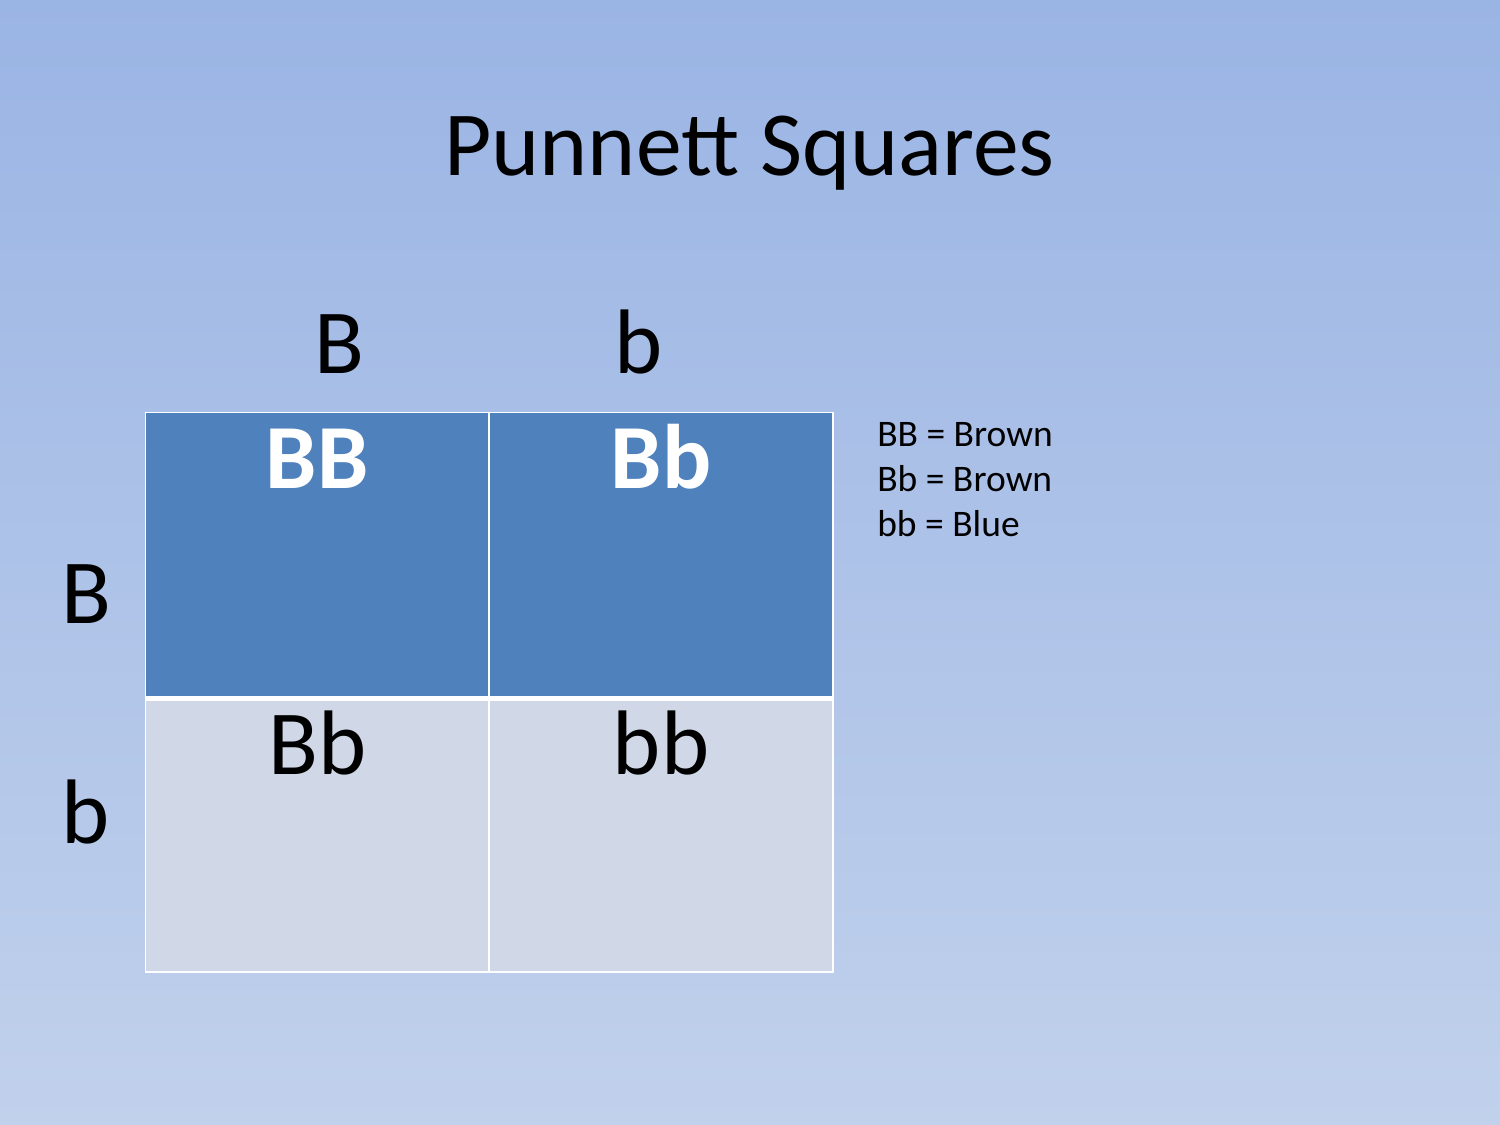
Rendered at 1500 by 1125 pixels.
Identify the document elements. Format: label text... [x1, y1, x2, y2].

table_header Bb [490, 413, 832, 696]
table_cell bb [490, 701, 832, 971]
table_header BB [146, 413, 488, 696]
text_box BB = Brown Bb = Brown bb = Blue [862, 401, 1350, 551]
title Punnett Squares [75, 45, 1425, 233]
text_box B b [150, 274, 788, 400]
table_cell Bb [146, 701, 488, 971]
text_box B b [46, 524, 122, 1025]
